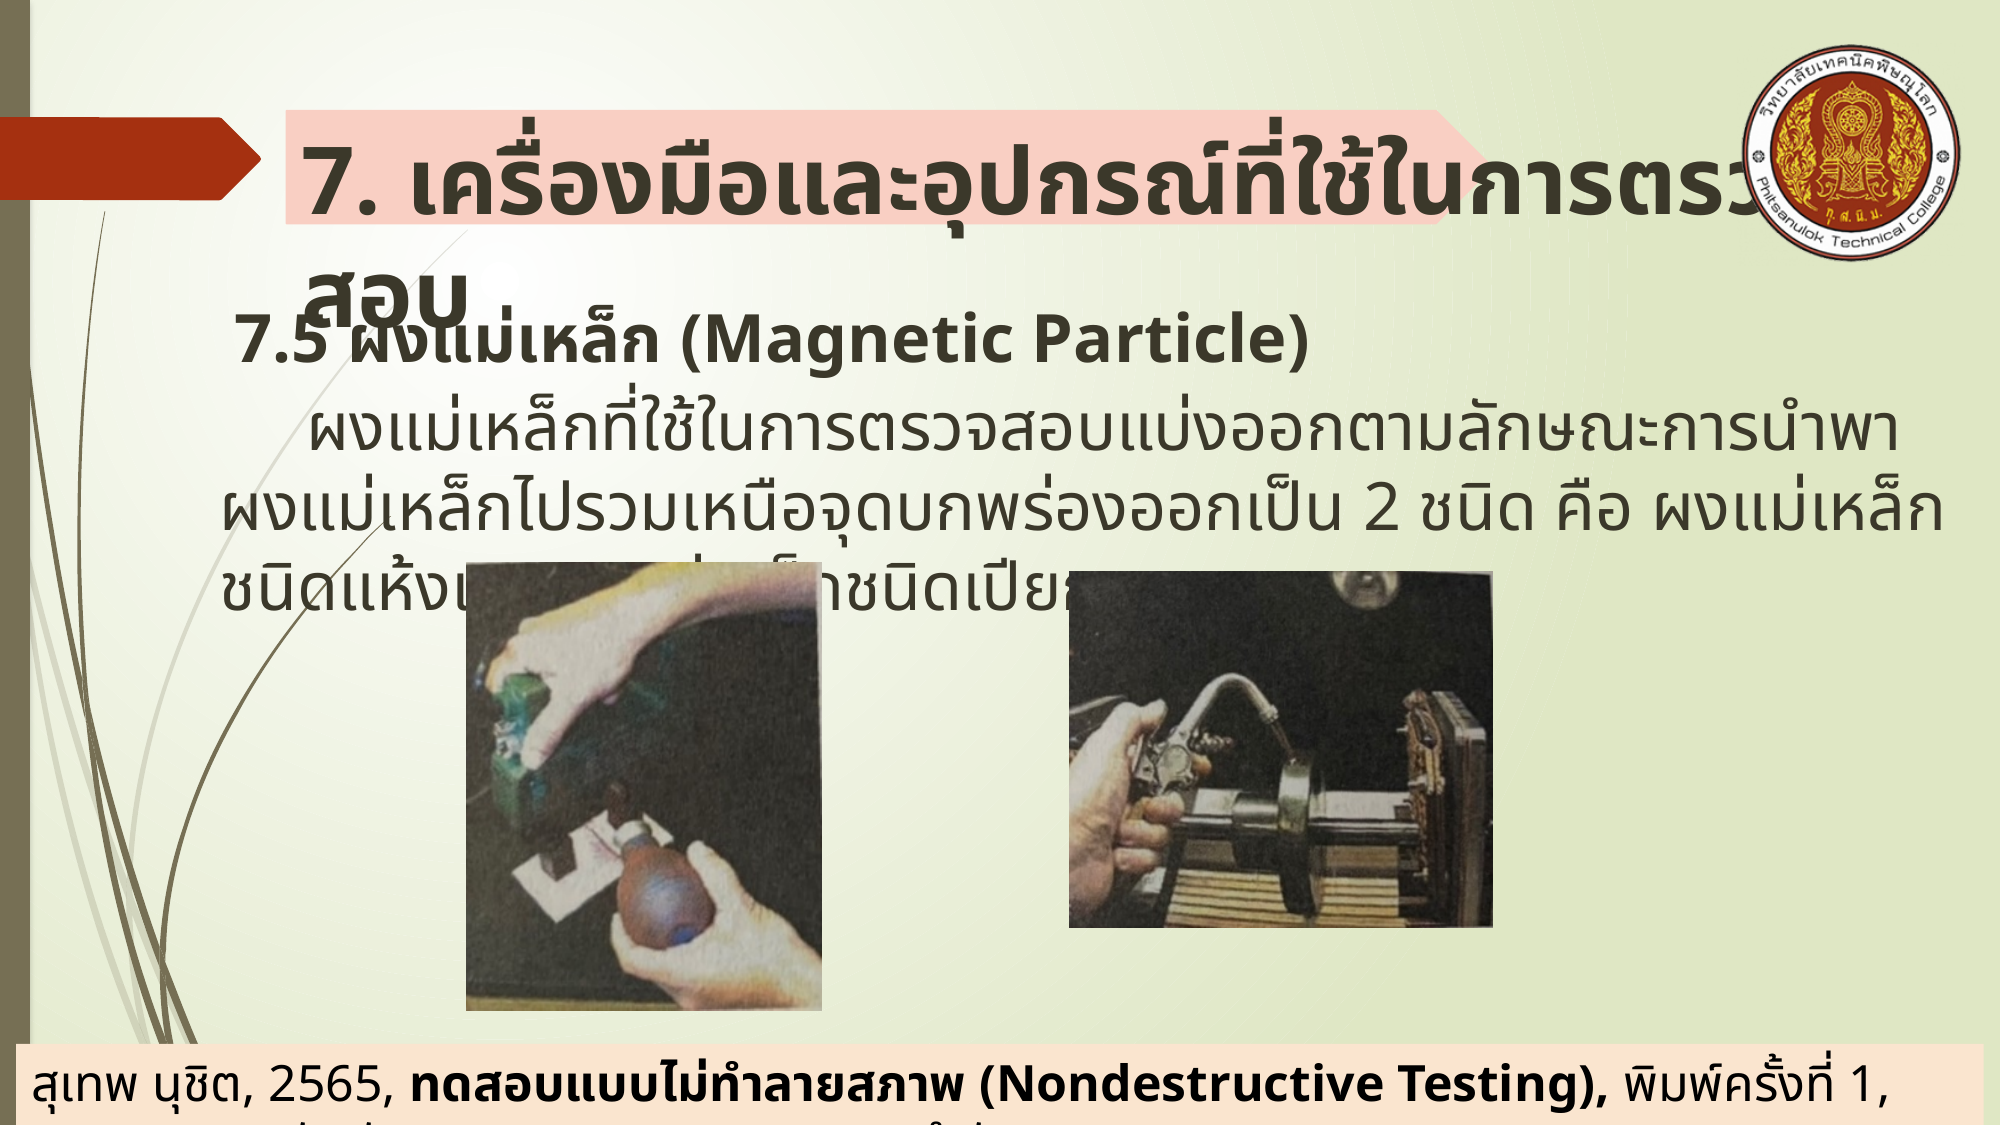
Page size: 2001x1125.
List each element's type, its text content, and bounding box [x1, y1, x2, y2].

title 7. เครื่องมือและอุปกรณ์ที่ใช้ในการตรวจสอบ [286, 113, 1732, 226]
text_box [285, 109, 1440, 224]
picture [1069, 571, 1493, 929]
text_box สุเทพ นุชิต, 2565, ทดสอบแบบไม่ทำลายสภาพ (Nondestructive Testing), พิมพ์ครั้งที่ 1, กรุงเทพฯ;บริษัทพัฒนาคุณภาพวิชาการ (พว.) จำกัด. [16, 1043, 1984, 1125]
picture [465, 562, 822, 1011]
text_box 7.5 ผงแม่เหล็ก (Magnetic Particle) [220, 288, 2000, 384]
text_box ผงแม่เหล็กที่ใช้ในการตรวจสอบแบ่งออกตามลักษณะการนำพาผงแม่เหล็กไปรวมเหนือจุดบกพร่องออกเป็น 2 ชนิด คือ ผงแม่เหล็กชนิดแห้งและผงแม่เหล็กชนิดเปียก [205, 376, 1986, 632]
picture [1737, 42, 1965, 267]
